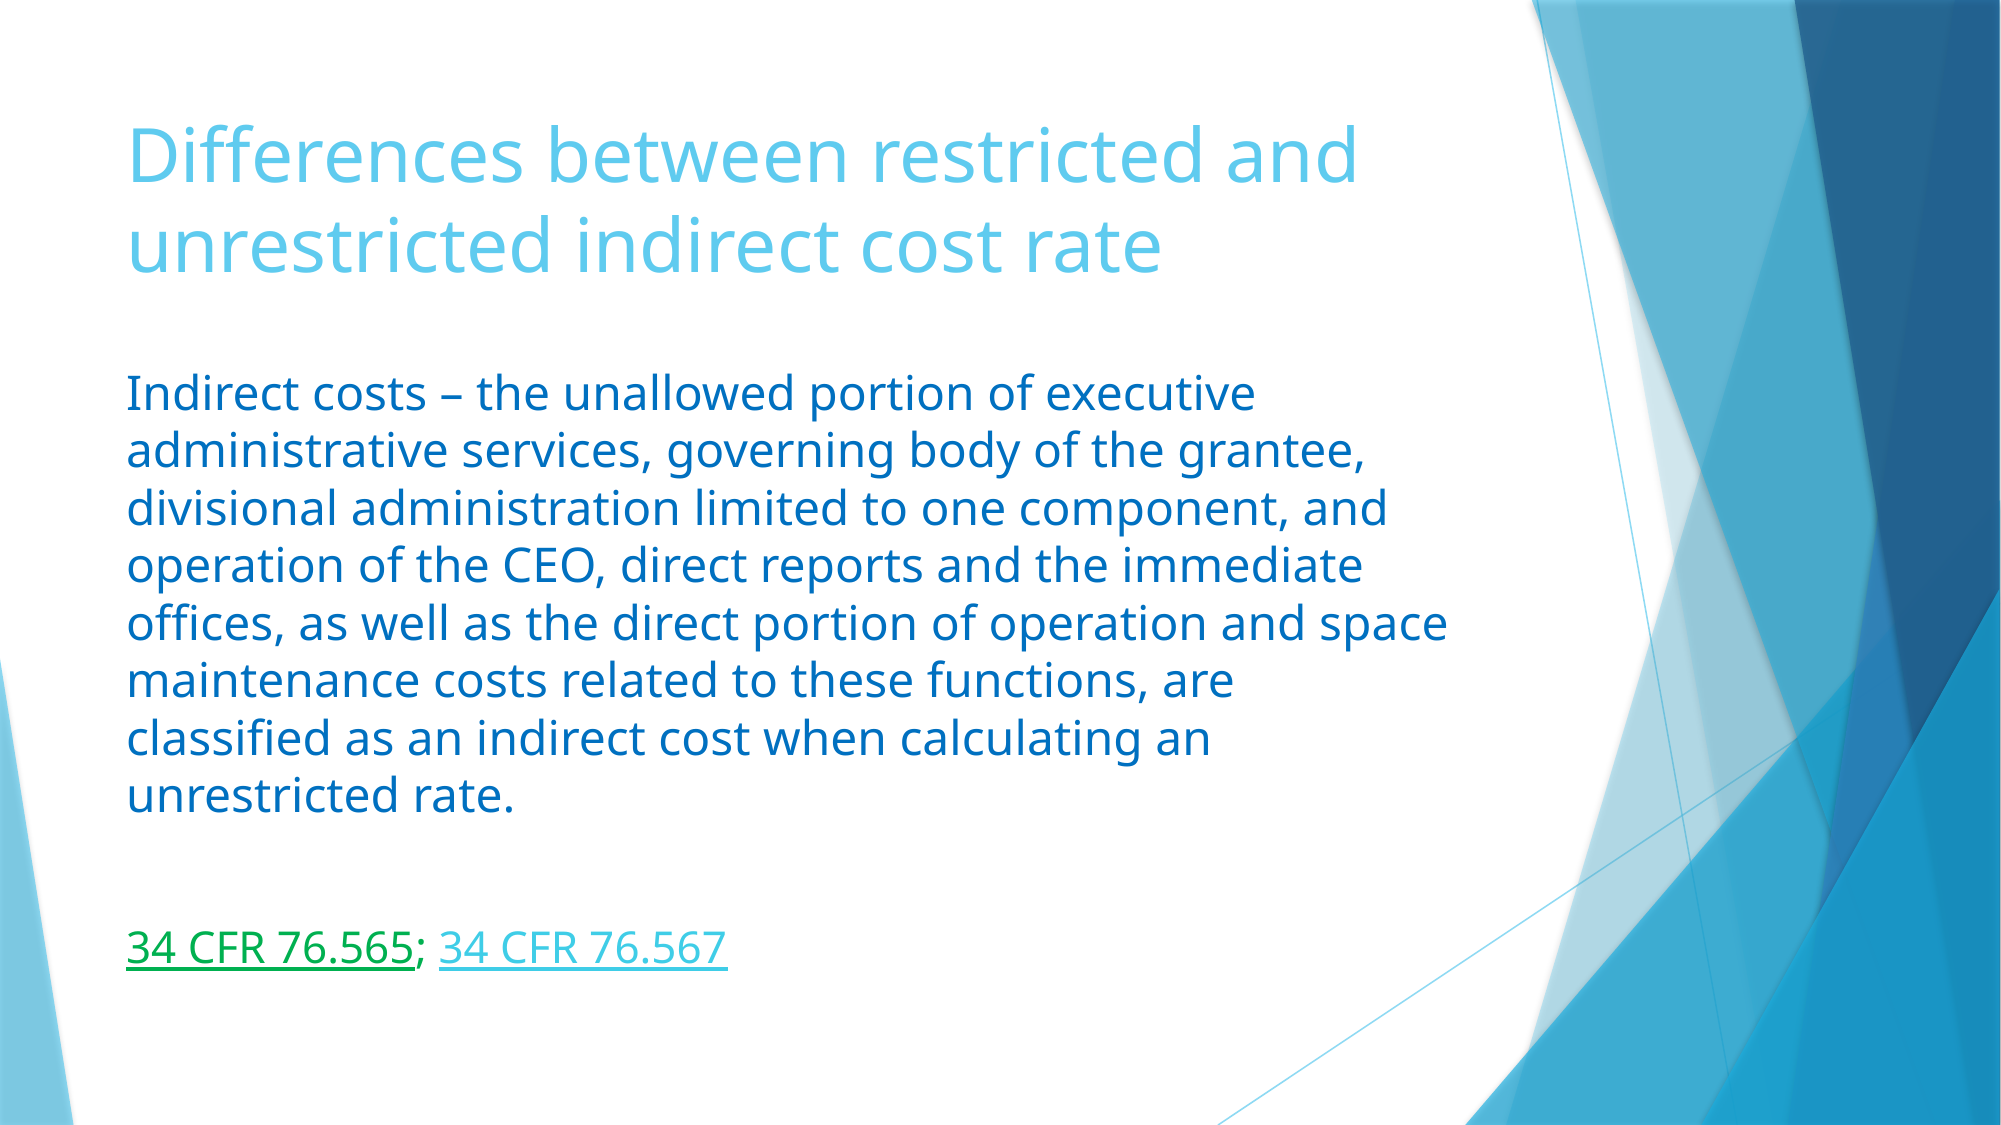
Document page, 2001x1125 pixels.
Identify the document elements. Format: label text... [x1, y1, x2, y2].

list Indirect costs – the unallowed portion of executive administrative services, governing body of the grantee, divisional administration limited to one component, and operation of the CEO, direct reports and the immediate offices, as well as the direct portion of operation and space maintenance costs related to these functions, are classified as an indirect cost when calculating an unrestricted rate. 34 CFR 76.565; 34 CFR 76.567 [111, 354, 1471, 992]
title Differences between restricted and unrestricted indirect cost rate [111, 99, 1579, 317]
